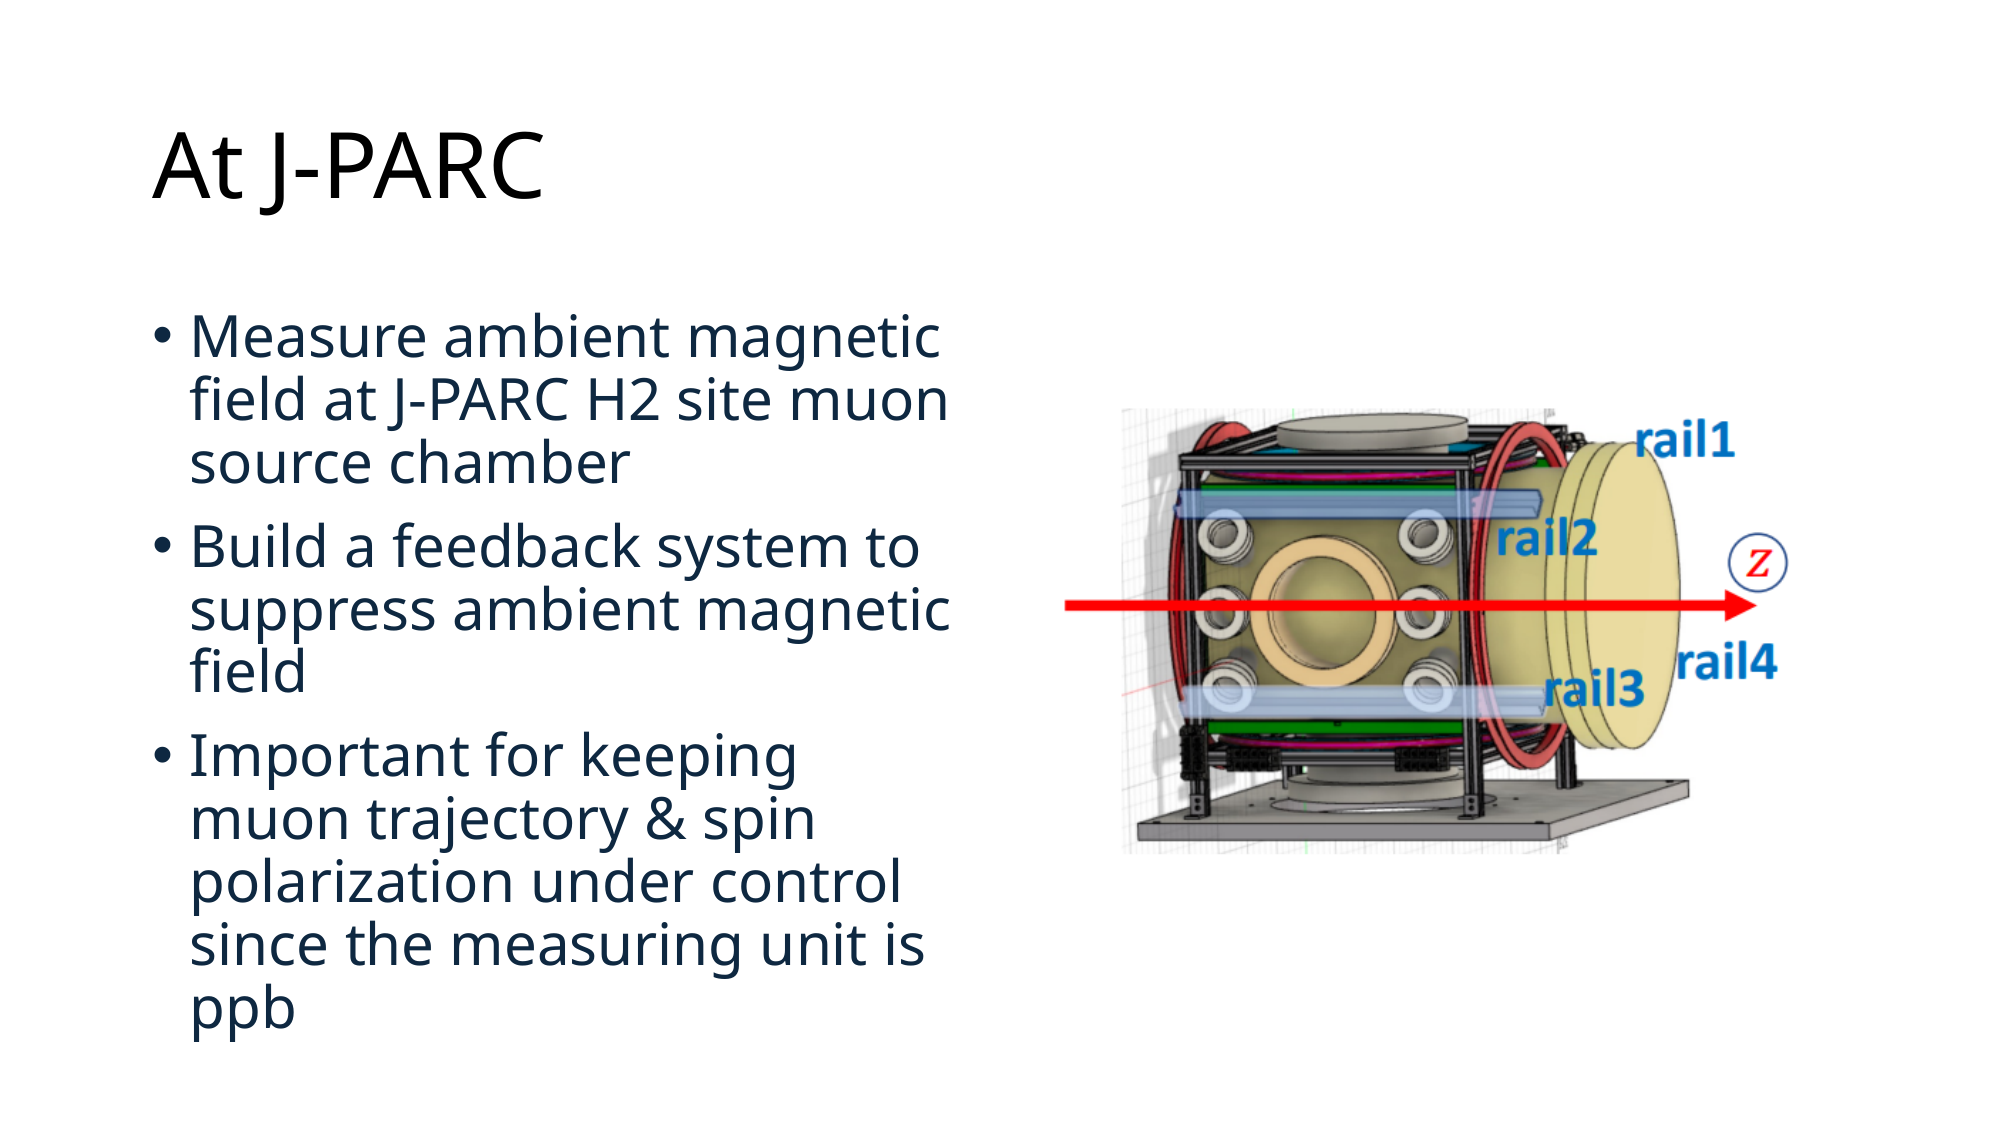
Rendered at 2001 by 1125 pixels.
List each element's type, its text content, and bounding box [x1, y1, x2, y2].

list Measure ambient magnetic field at J-PARC H2 site muon source chamber Build a feedback system to suppress ambient magnetic field Important for keeping muon trajectory & spin polarization under control since the measuring unit is ppb [137, 299, 988, 1014]
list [1035, 402, 1836, 860]
title At J-PARC [137, 59, 1863, 278]
